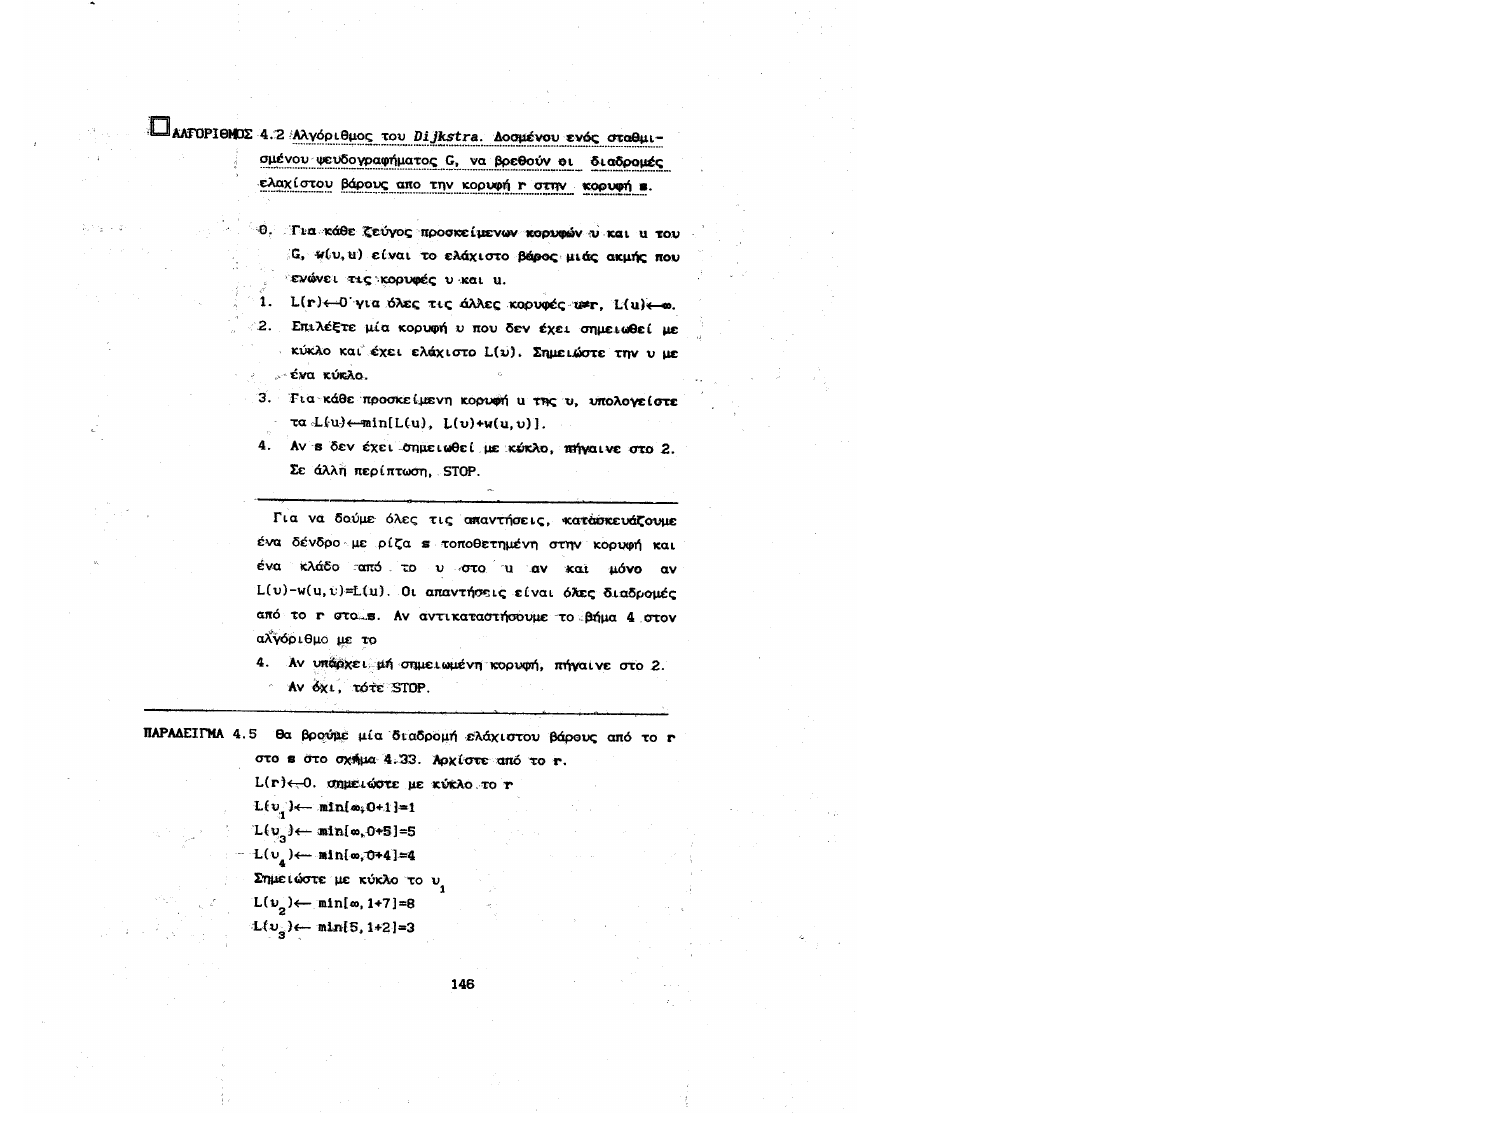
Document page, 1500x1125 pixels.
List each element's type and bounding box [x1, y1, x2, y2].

picture [23, 0, 857, 1114]
